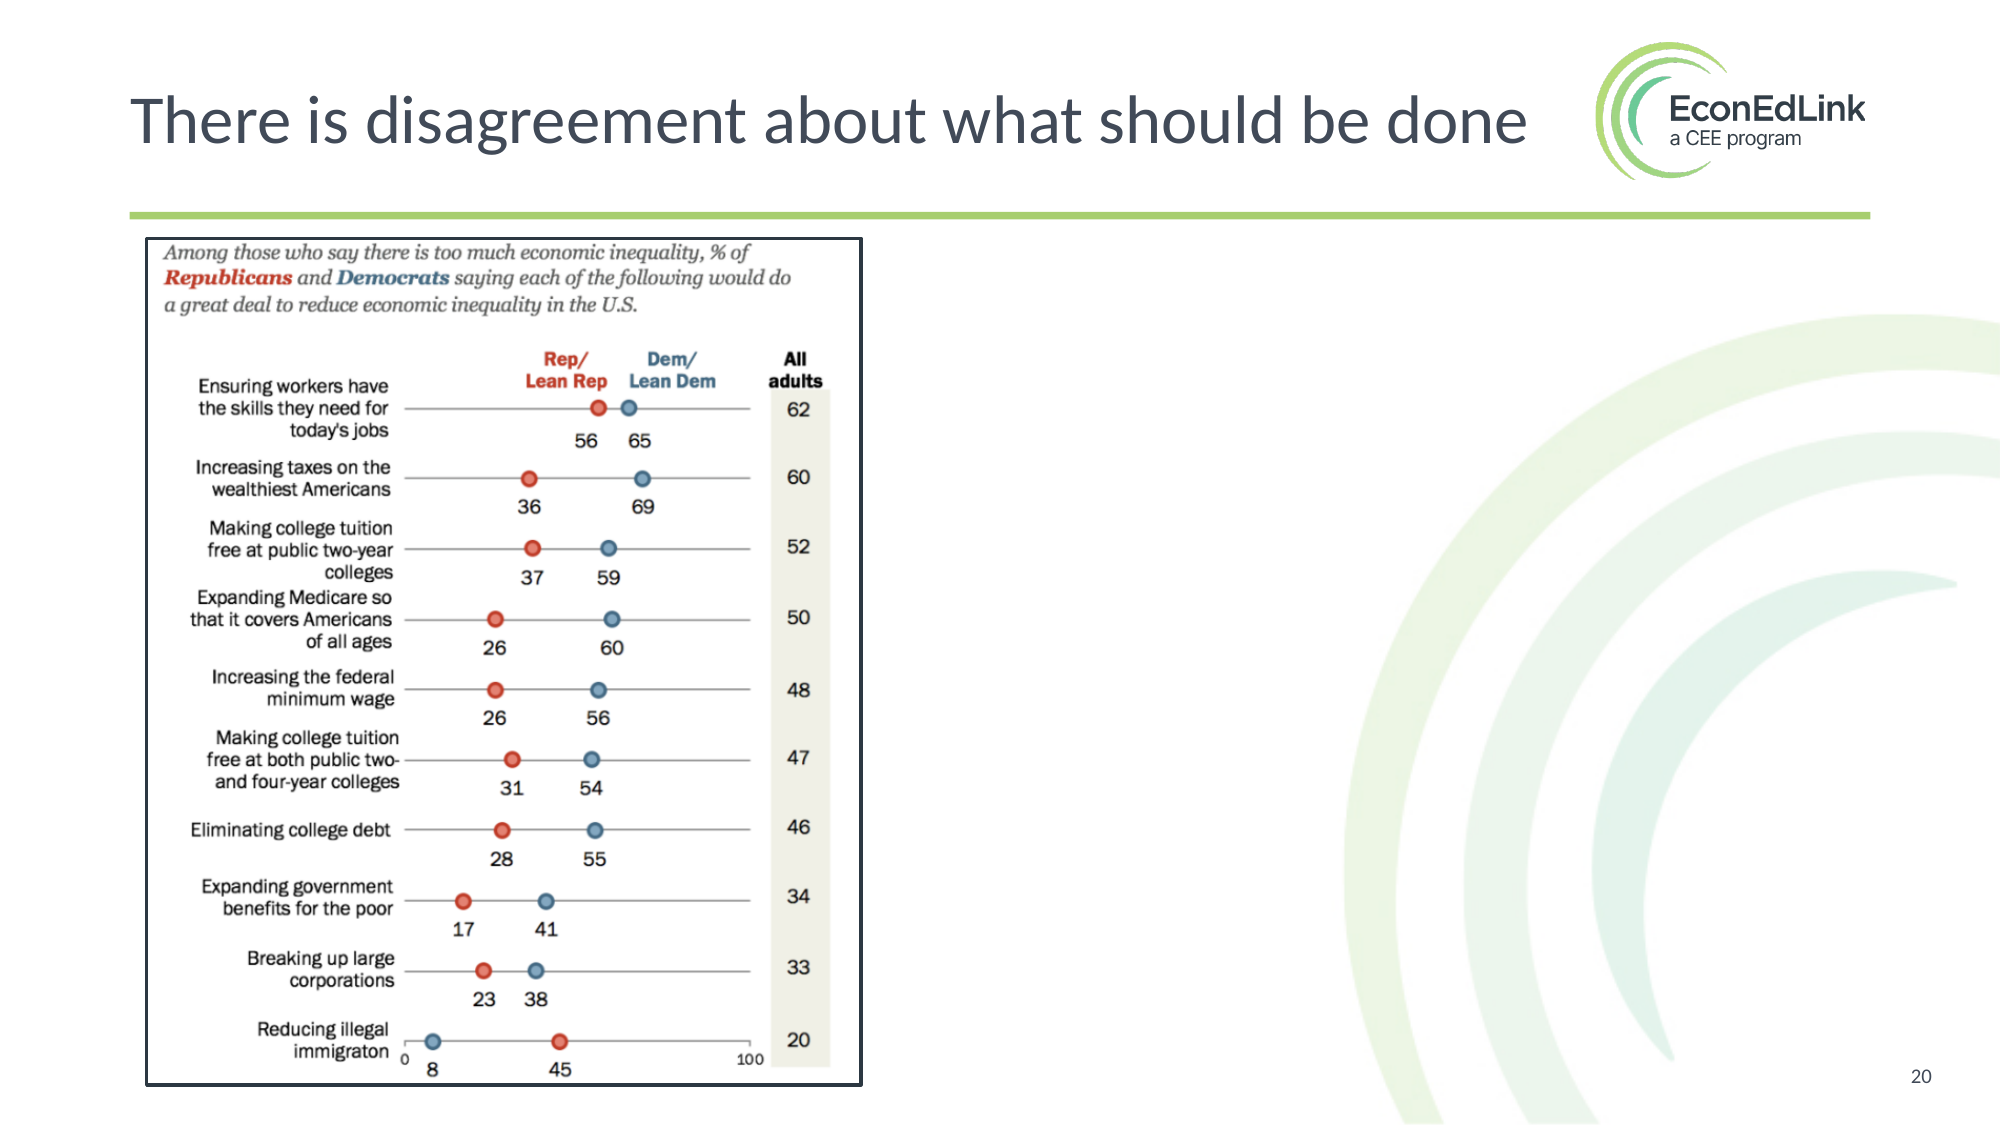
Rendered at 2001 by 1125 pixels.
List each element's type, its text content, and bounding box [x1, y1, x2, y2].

picture [1281, 288, 2000, 1125]
text_box There is disagreement about what should be done [115, 77, 1852, 278]
picture [148, 239, 860, 1084]
slide_number 20 [1411, 1045, 1947, 1106]
